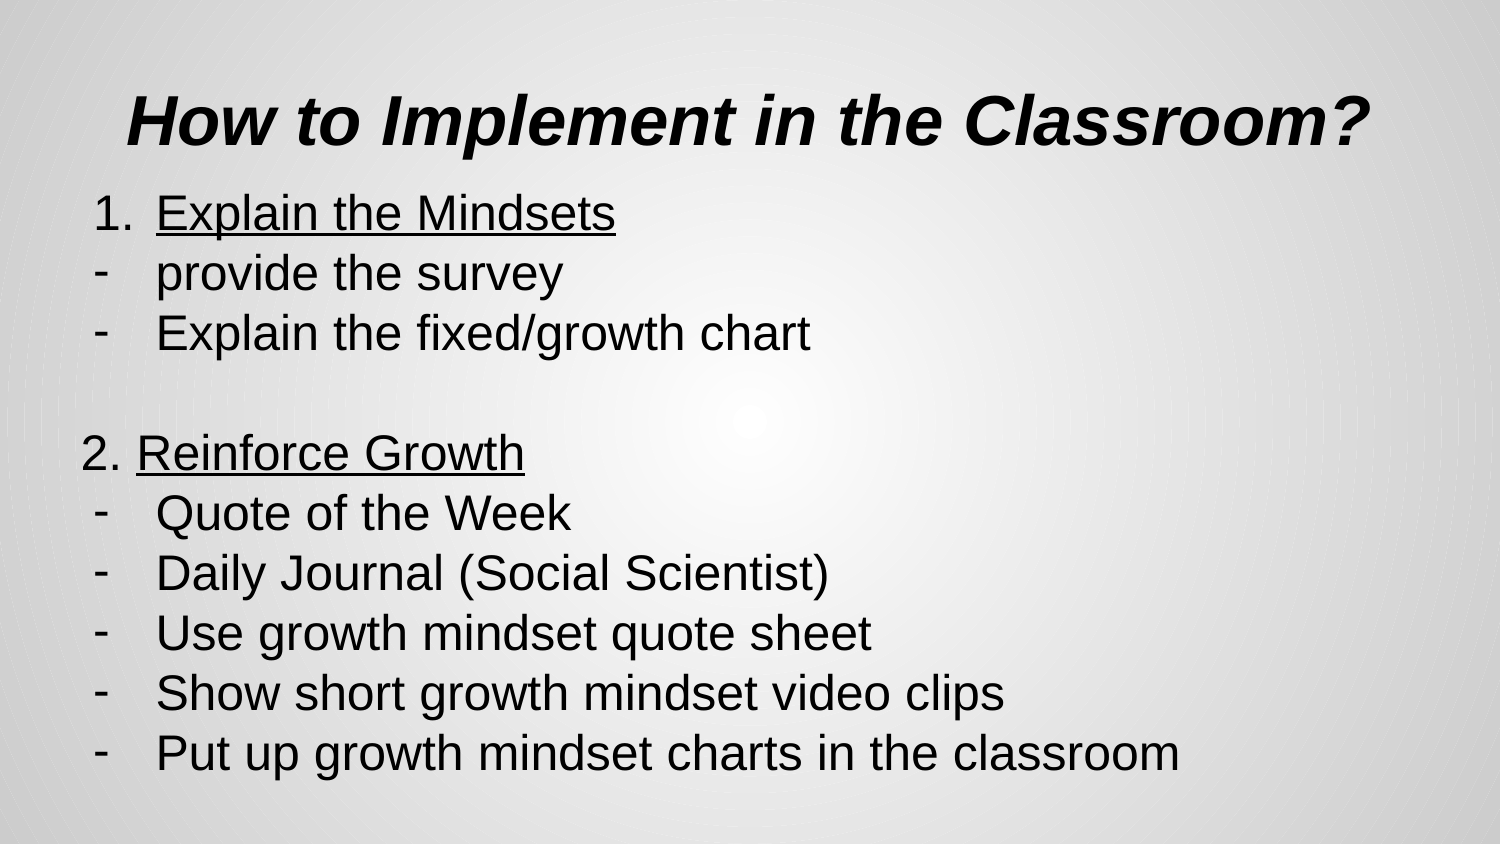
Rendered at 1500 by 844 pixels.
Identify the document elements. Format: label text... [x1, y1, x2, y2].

title How to Implement in the Classroom? [75, 33, 1425, 175]
list Explain the Mindsets provide the survey Explain the fixed/growth chart 2. Reinforce Growth Quote of the Week Daily Journal (Social Scientist) Use growth mindset quote sheet Show short growth mindset video clips Put up growth mindset charts in the classroom [65, 165, 1416, 835]
